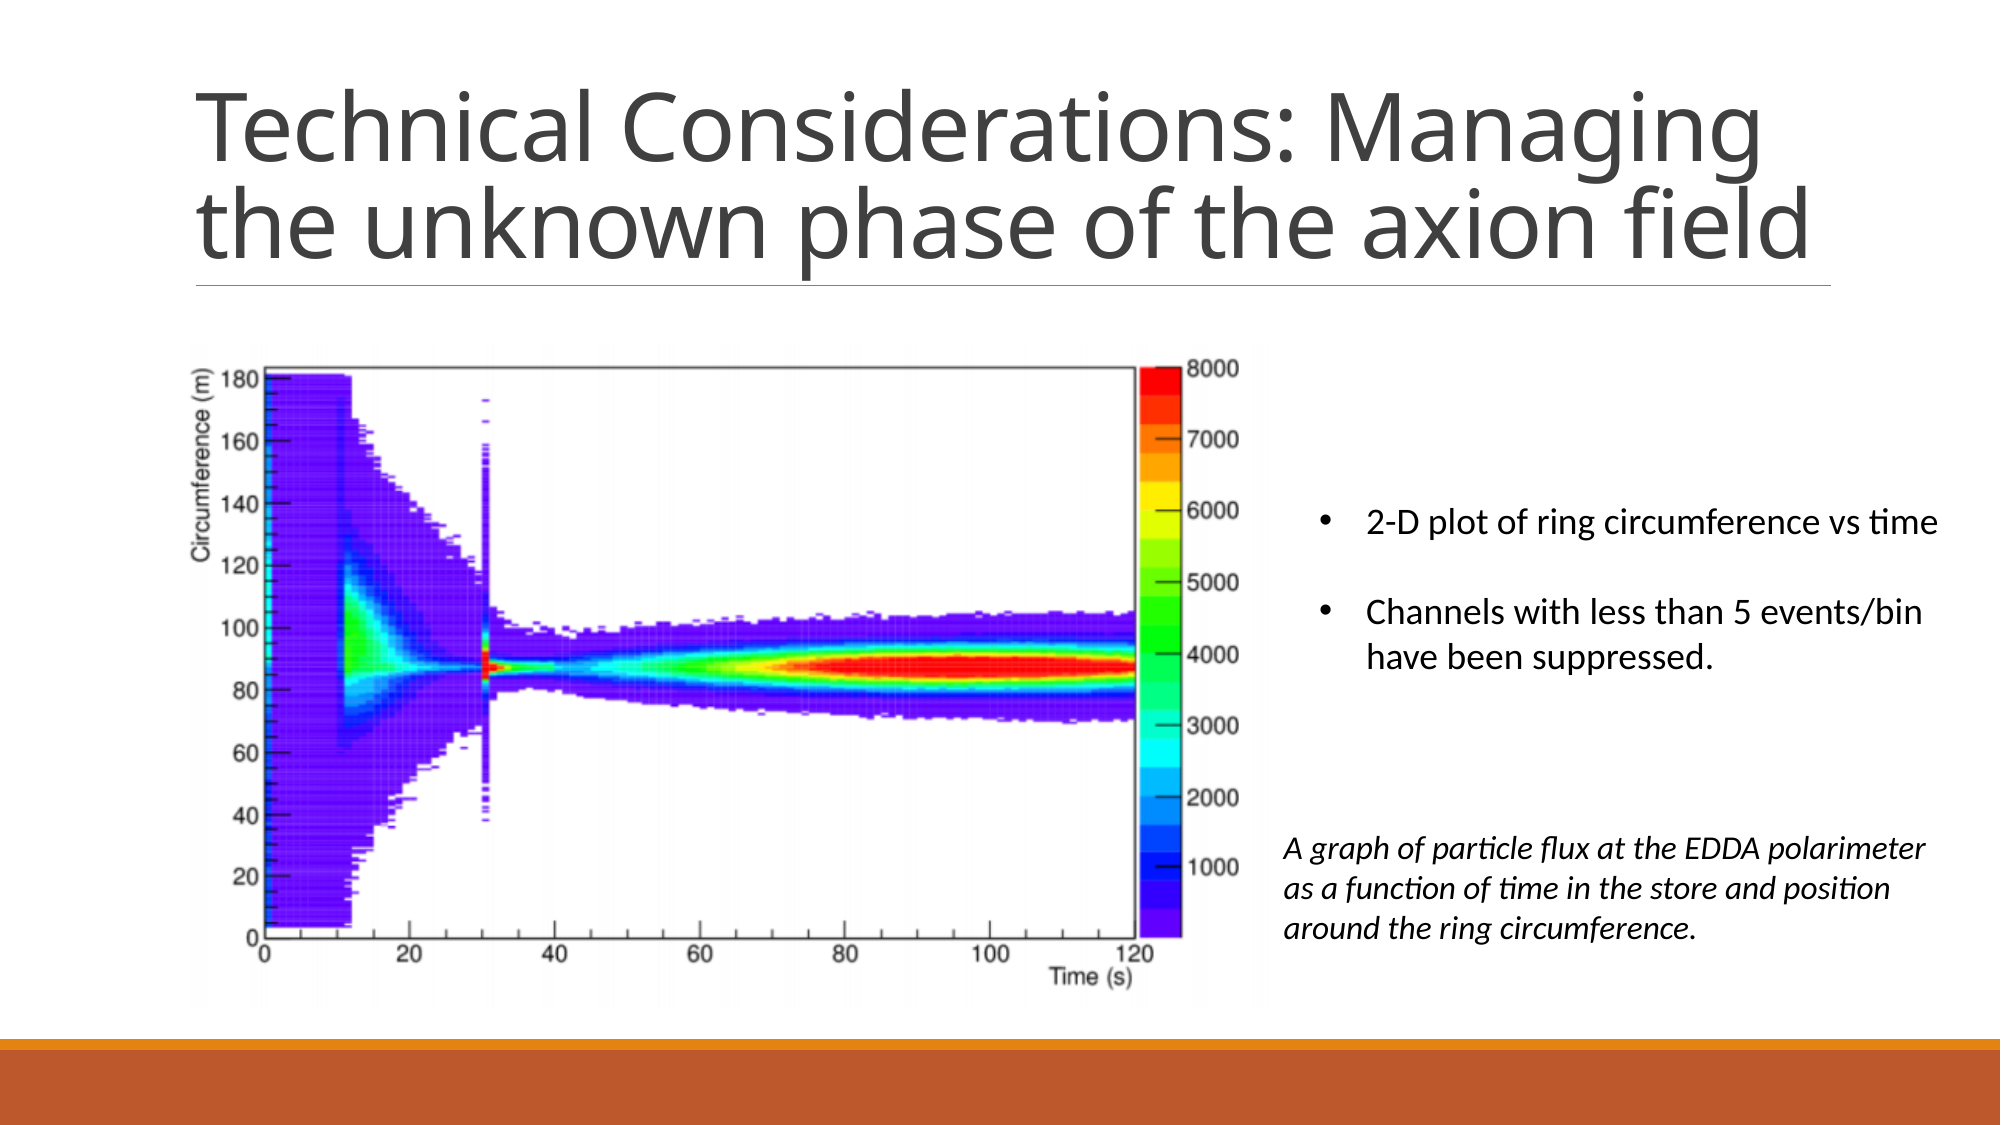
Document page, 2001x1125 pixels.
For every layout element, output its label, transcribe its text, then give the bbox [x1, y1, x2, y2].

text_box A graph of particle flux at the EDDA polarimeter as a function of time in the store and position around the ring circumference. [1308, 818, 1942, 954]
title Technical Considerations: Managing the unknown phase of the axion field [180, 47, 1830, 285]
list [136, 305, 1301, 1021]
text_box 2-D plot of ring circumference vs time Channels with less than 5 events/bin have been suppressed. [1308, 489, 1955, 685]
